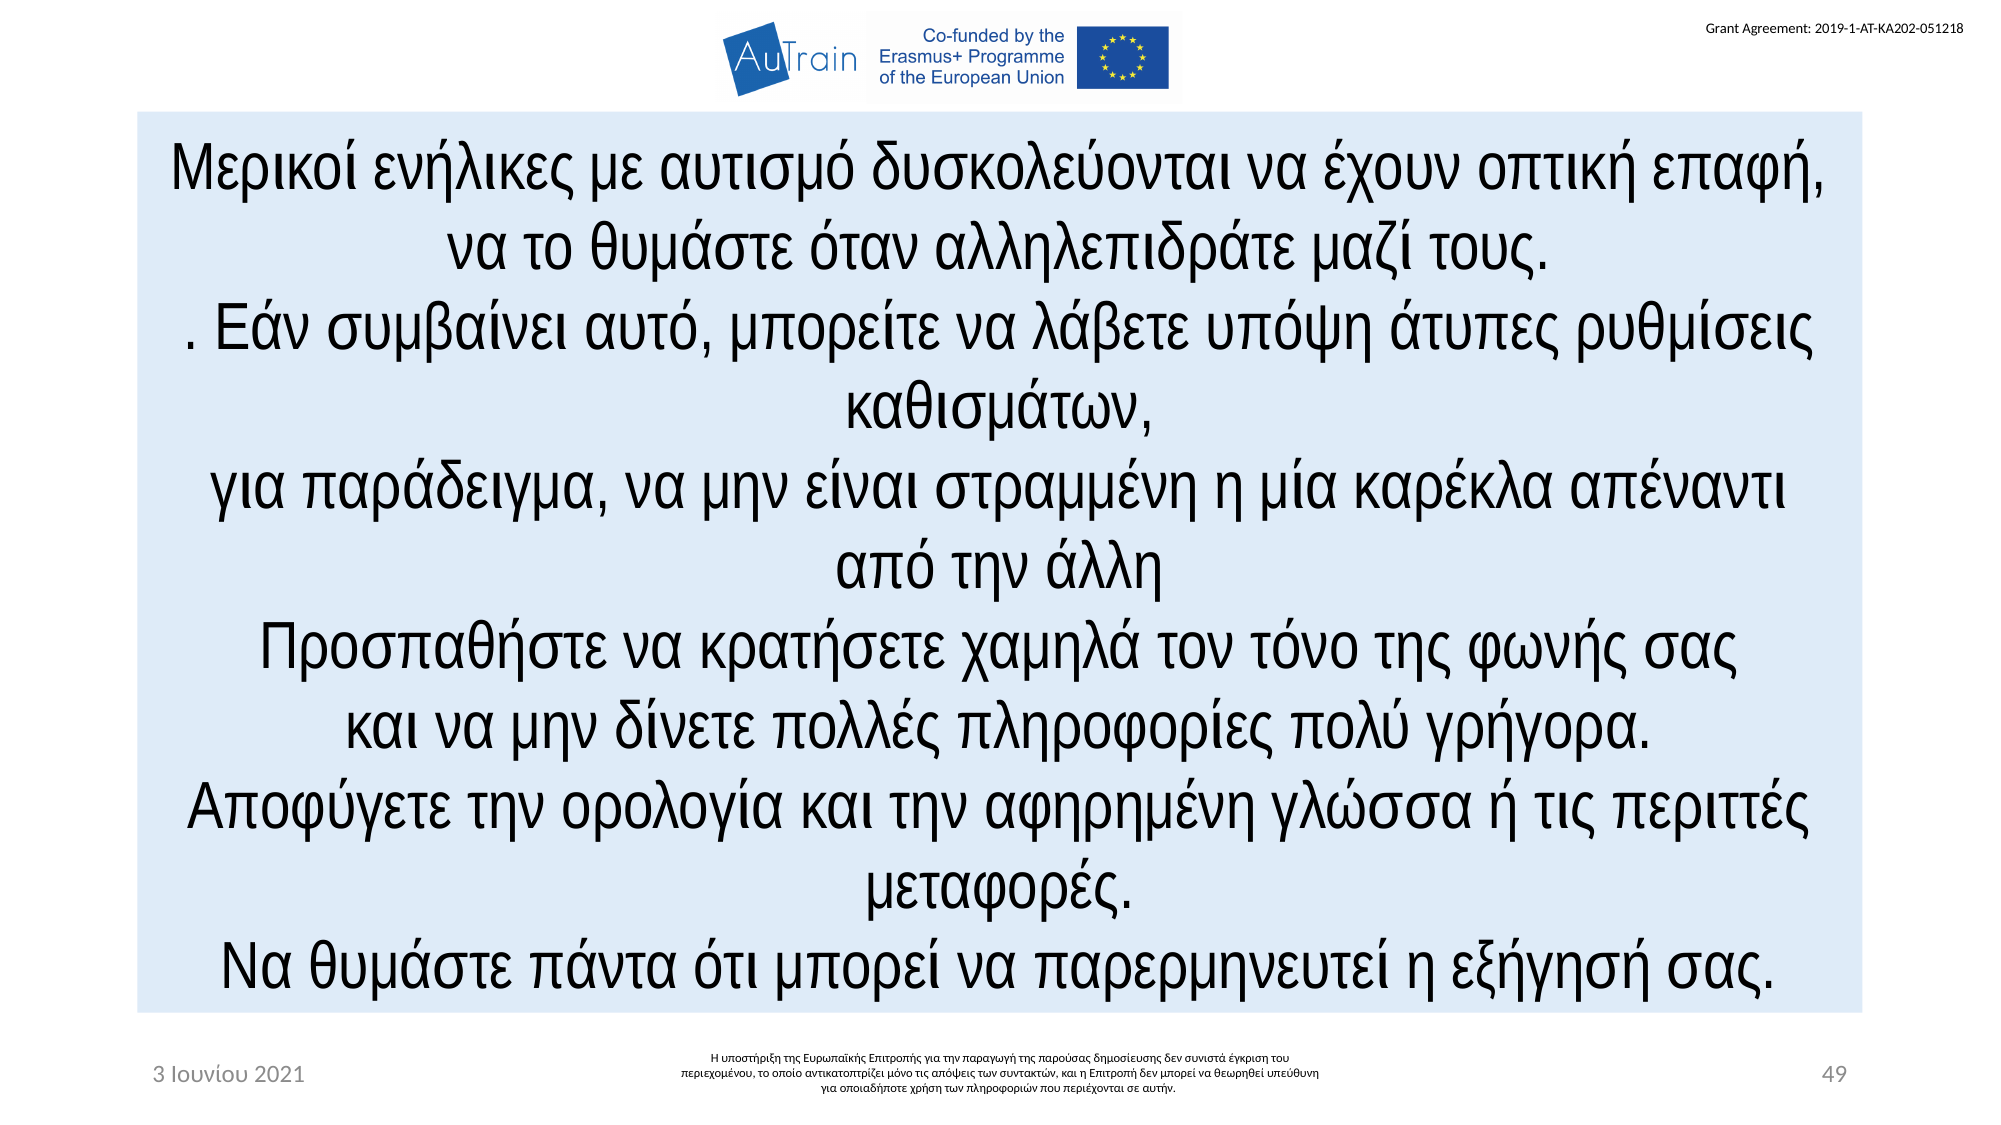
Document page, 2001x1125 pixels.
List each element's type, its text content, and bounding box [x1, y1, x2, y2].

picture [715, 11, 1183, 104]
text_box Μερικοί ενήλικες με αυτισμό δυσκολεύονται να έχουν οπτική επαφή, να το θυμάστε όταν αλληλεπιδράτε μαζί τους. . Εάν συμβαίνει αυτό, μπορείτε να λάβετε υπόψη άτυπες ρυθμίσεις καθισμάτων, για παράδειγμα, να μην είναι στραμμένη η μία καρέκλα απέναντι από την άλλη Προσπαθήστε να κρατήσετε χαμηλά τον τόνο της φωνής σας και να μην δίνετε πολλές πληροφορίες πολύ γρήγορα. Αποφύγετε την ορολογία και την αφηρημένη γλώσσα ή τις περιττές μεταφορές. Να θυμάστε πάντα ότι μπορεί να παρερμηνευτεί η εξήγησή σας. [137, 111, 1863, 1013]
footer Η υποστήριξη της Ευρωπαϊκής Επιτροπής για την παραγωγή της παρούσας δημοσίευσης δεν συνιστά έγκριση του περιεχομένου, το οποίο αντικατοπτρίζει μόνο τις απόψεις των συντακτών, και η Επιτροπή δεν μπορεί να θεωρηθεί υπεύθυνη για οποιαδήποτε χρήση των πληροφοριών που περιέχονται σε αυτήν. [662, 1042, 1338, 1103]
slide_number 49 [1412, 1042, 1863, 1103]
slide_number 3 Ιουνίου 2021 [137, 1042, 588, 1103]
